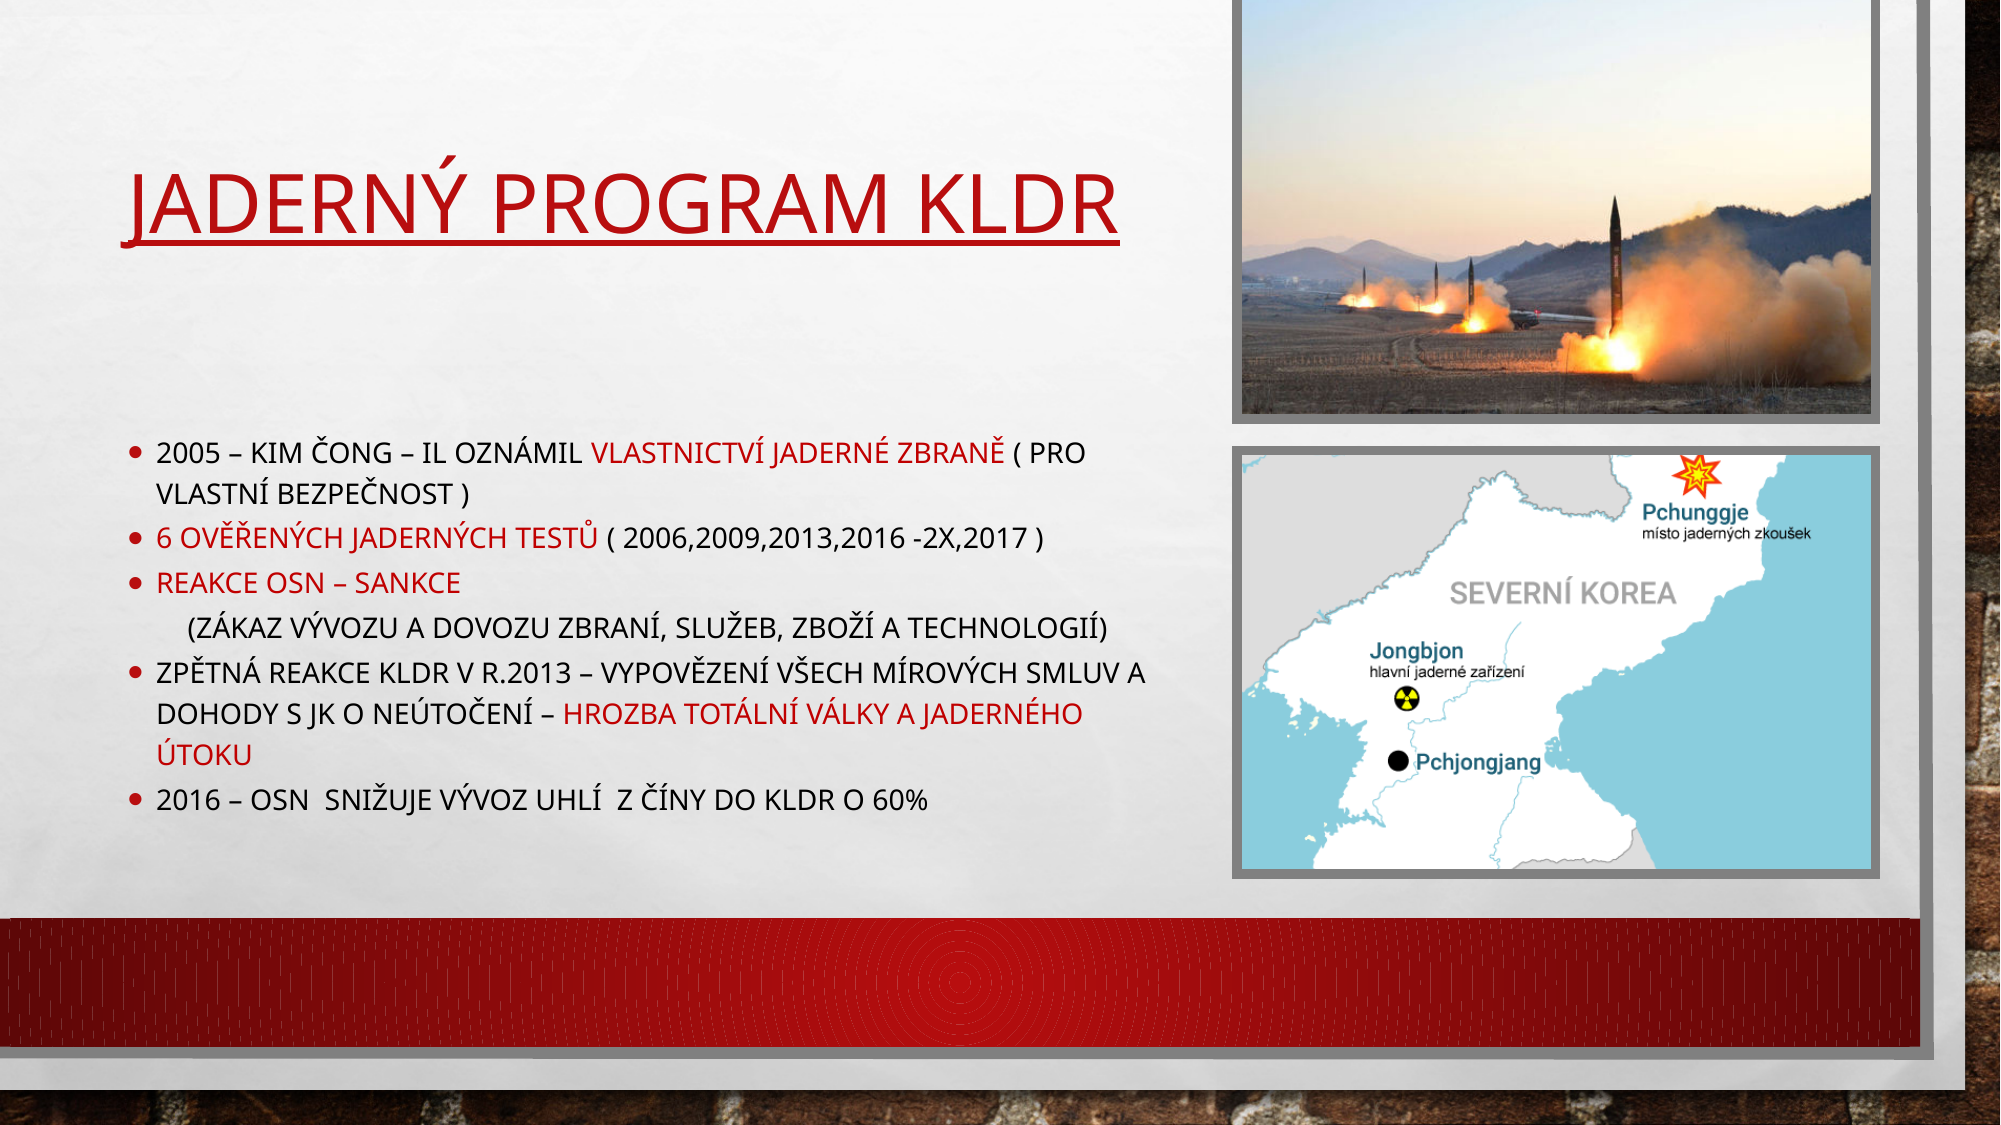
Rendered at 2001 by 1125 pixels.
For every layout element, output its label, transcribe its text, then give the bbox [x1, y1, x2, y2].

picture [1241, 0, 1872, 415]
title Jaderný program kldr [112, 112, 1162, 302]
picture [1241, 454, 1872, 870]
picture [0, 0, 2000, 1125]
list 2005 – Kim čong – il oznámil vlastnictví jaderné zbraně ( pro vlastní bezpečnost ) 6 ověřených jaderných testů ( 2006,2009,2013,2016 -2x,2017 ) Reakce osn – sankce (zákaz vývozu a dovozu zbraní, služeb, zboží a technologií) Zpětná reakce kldr v r.2013 – vypovězení všech mírových smluv a dohody s JK o neútočení – hrozba totální války a jaderného útoku 2016 – Osn snižuje vývoz uhlí z číny do kldr o 60% [112, 338, 1162, 870]
